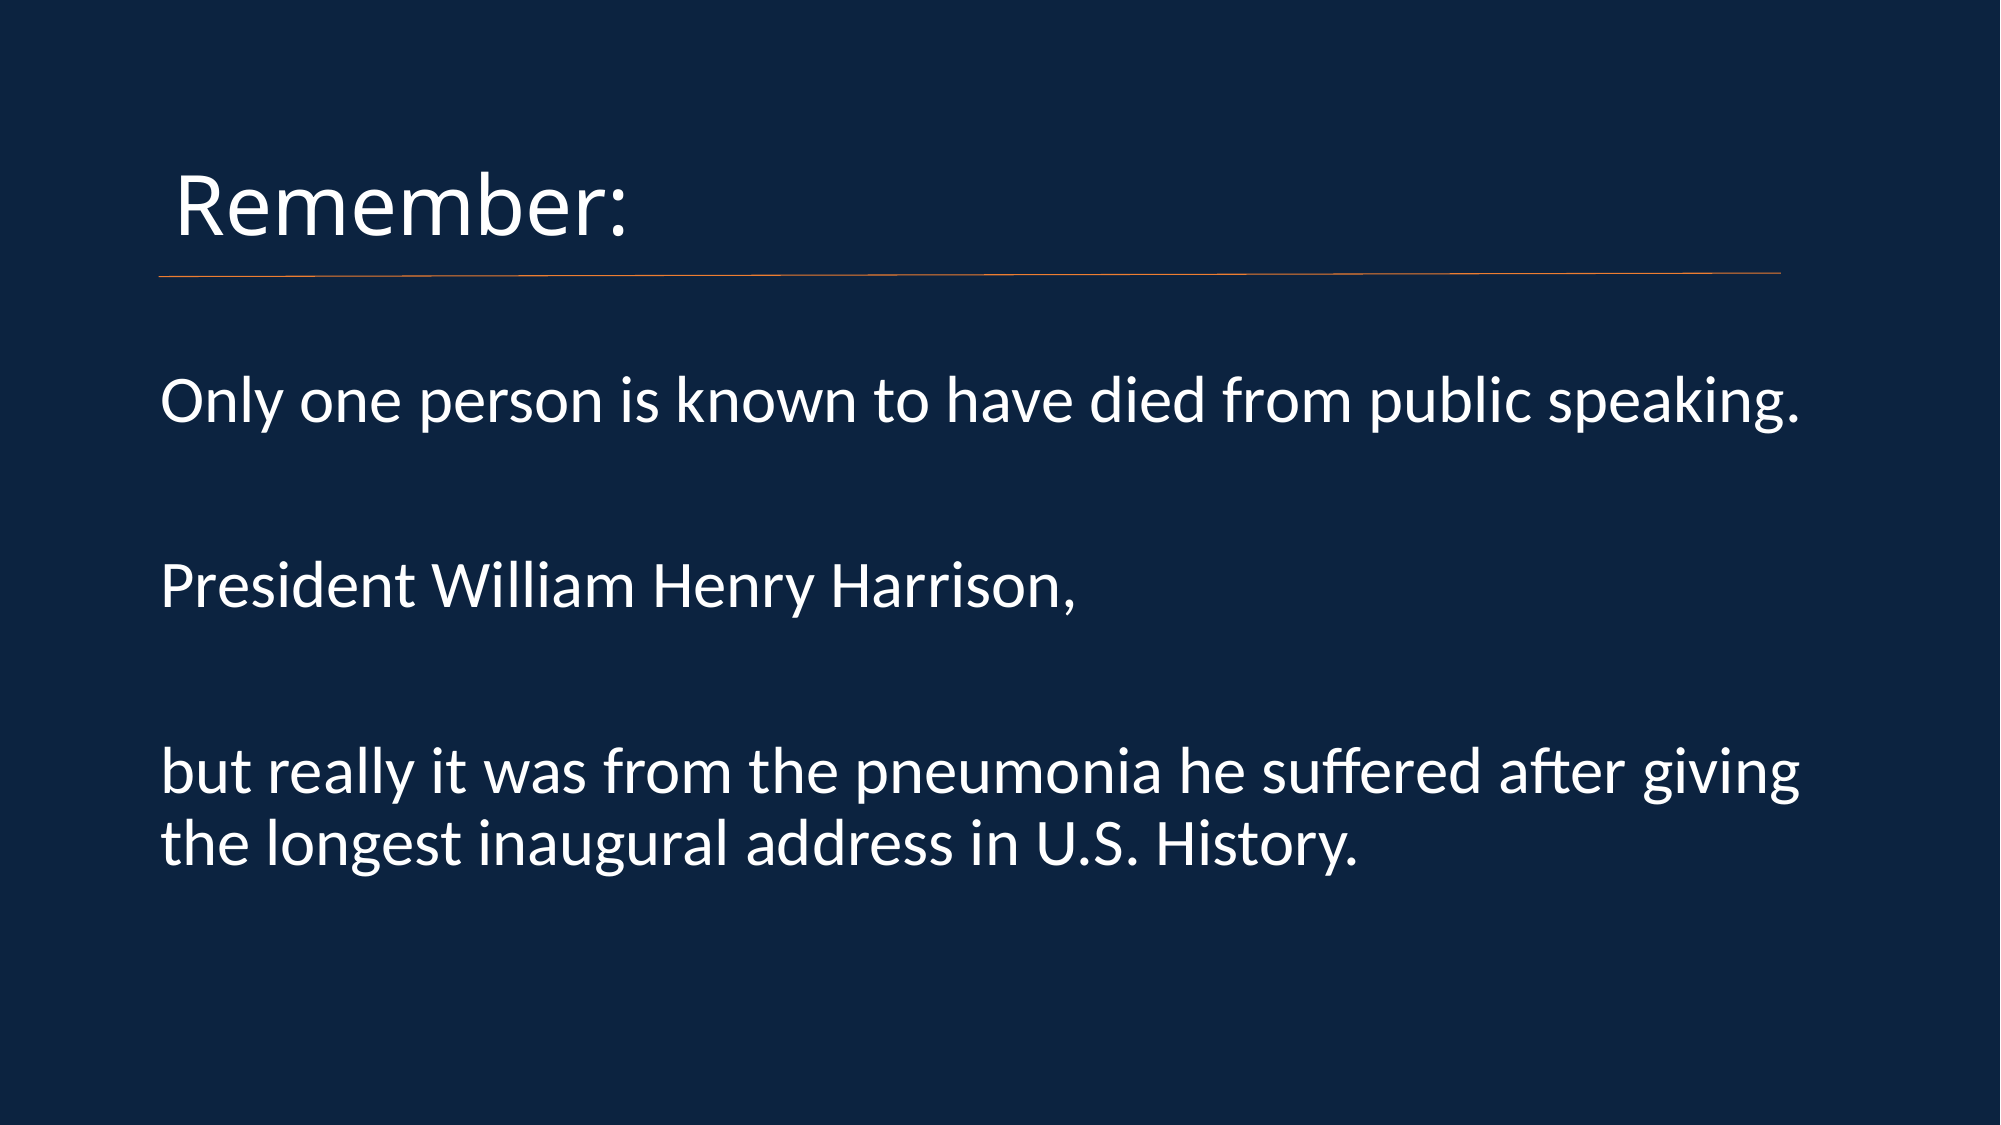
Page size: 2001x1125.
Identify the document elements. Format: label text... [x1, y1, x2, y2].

text_box Remember: [158, 127, 1590, 273]
list Only one person is known to have died from public speaking. President William Henry Harrison, but really it was from the pneumonia he suffered after giving the longest inaugural address in U.S. History. [145, 357, 1825, 633]
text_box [158, 273, 1781, 277]
